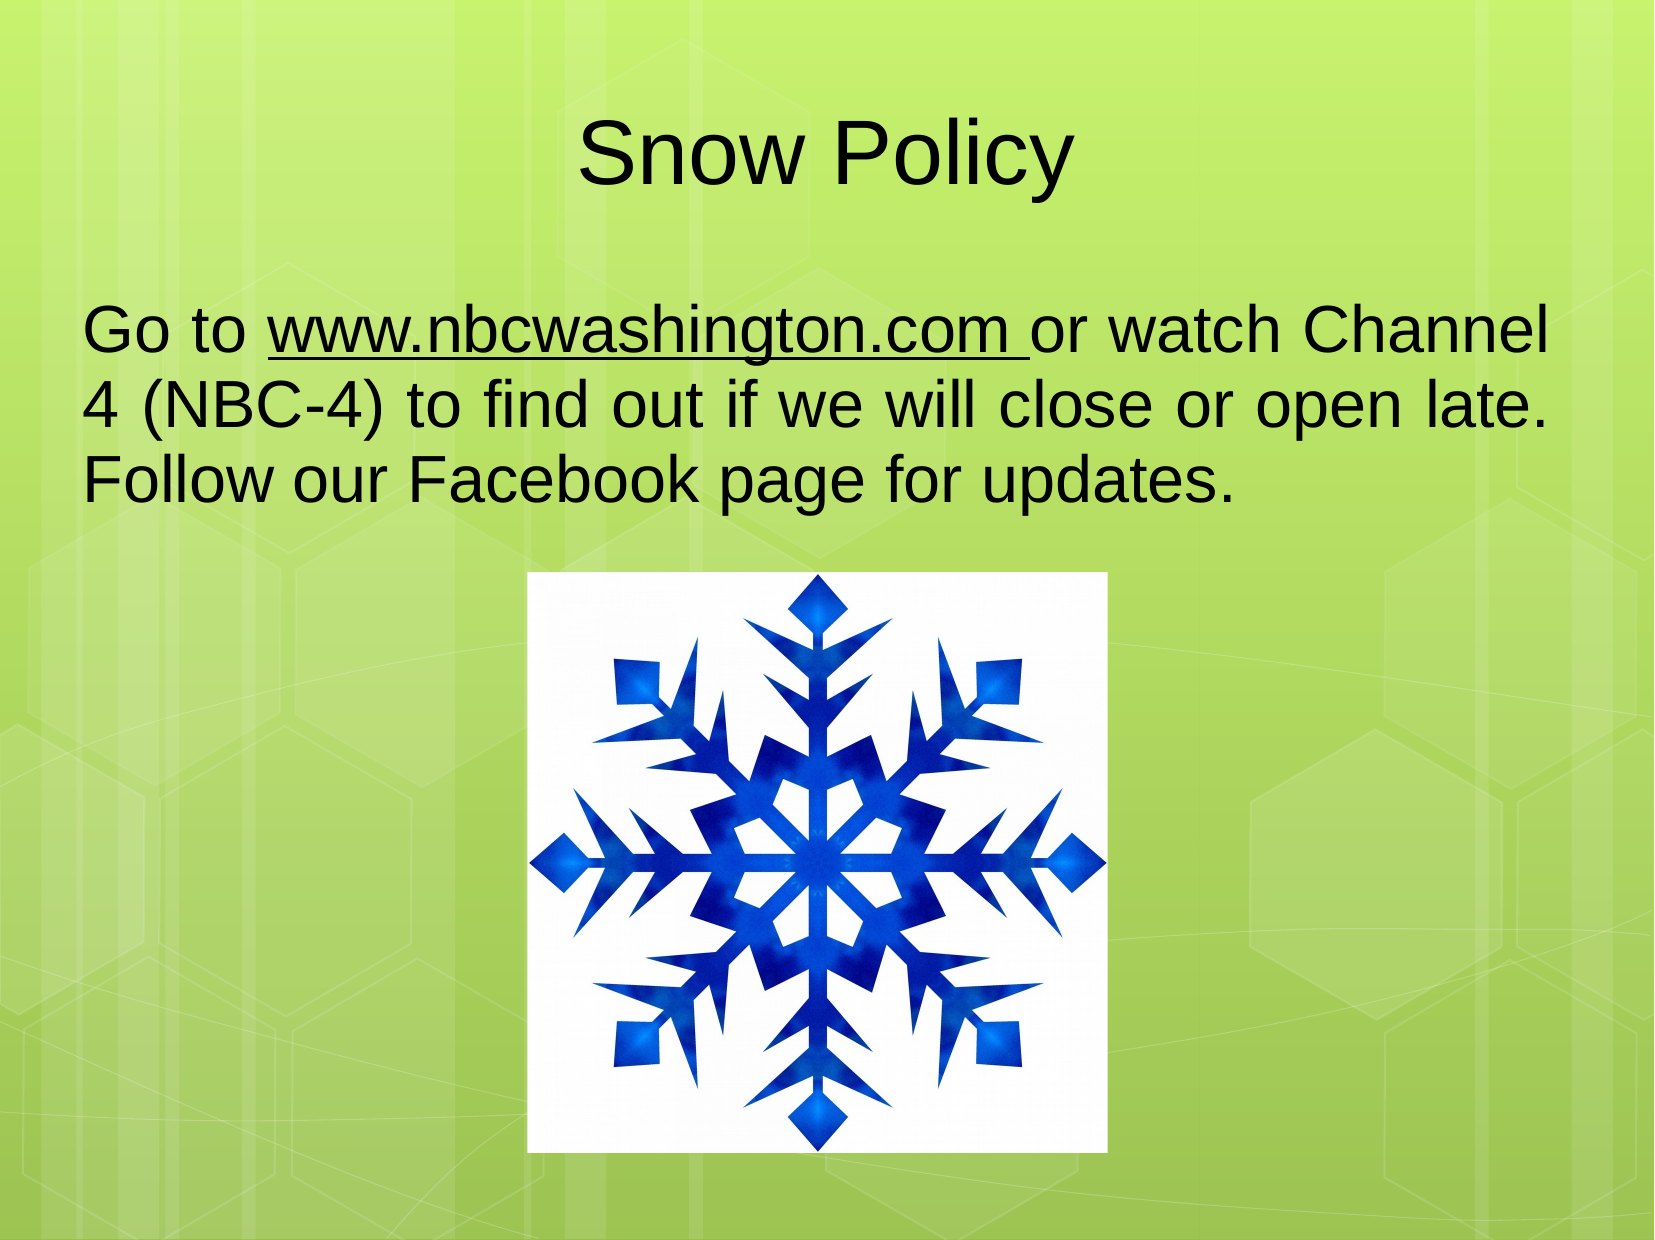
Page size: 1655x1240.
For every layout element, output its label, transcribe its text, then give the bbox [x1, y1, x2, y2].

text_box Go to www.nbcwashington.com or watch Channel 4 (NBC-4) to find out if we will close or open late. Follow our Facebook page for updates. [80, 282, 1572, 516]
text_box [527, 572, 1108, 1153]
text_box Snow Policy [574, 90, 1079, 203]
